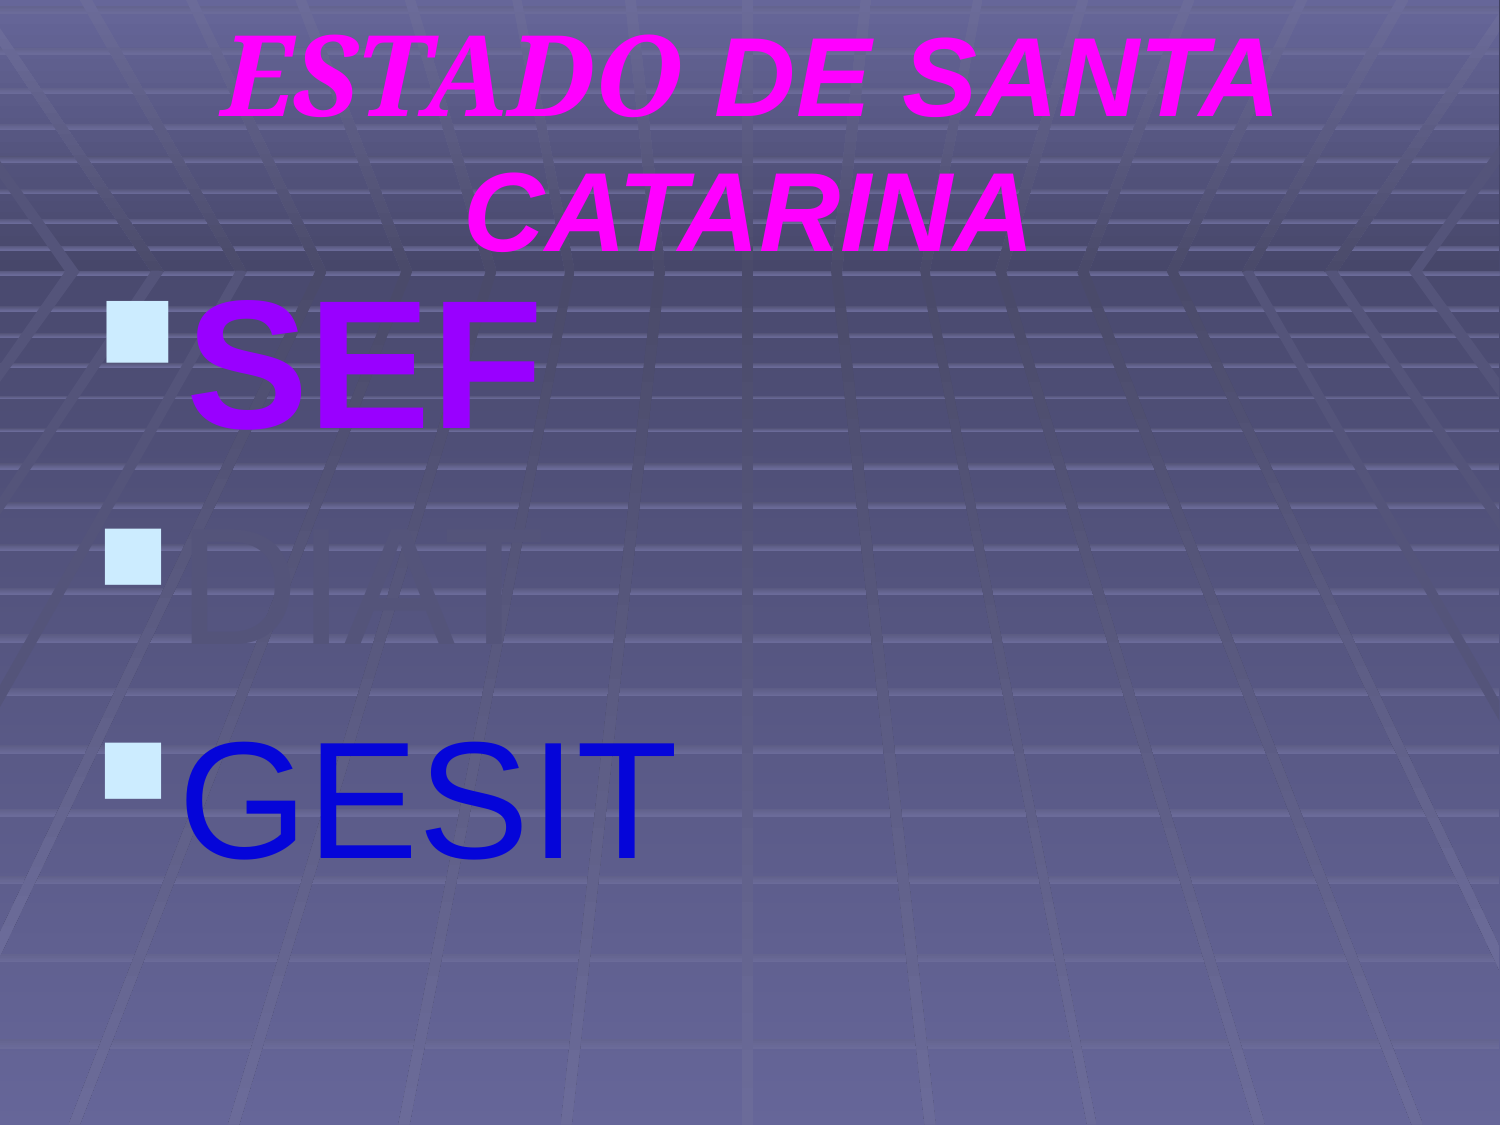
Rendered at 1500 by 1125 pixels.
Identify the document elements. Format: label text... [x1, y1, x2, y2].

list SEF DIAT GESIT [74, 262, 1425, 1000]
title ESTADO DE SANTA CATARINA [74, 44, 1425, 233]
